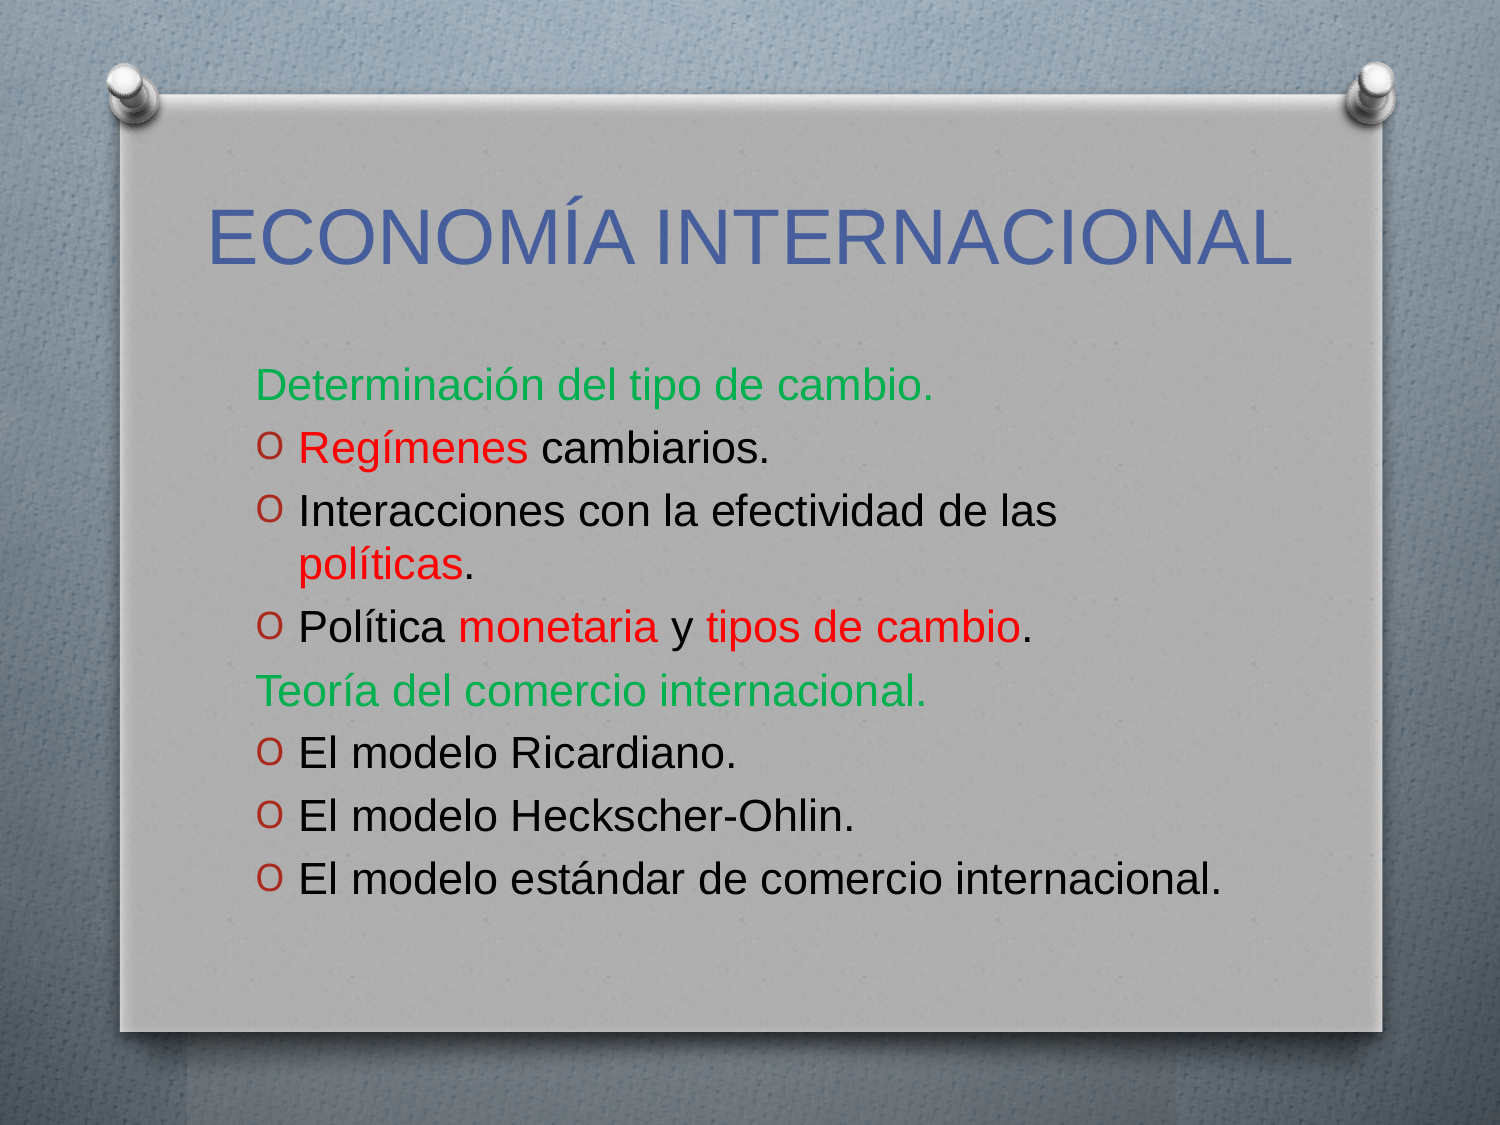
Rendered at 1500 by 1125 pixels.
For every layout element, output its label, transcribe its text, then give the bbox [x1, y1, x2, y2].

list Determinación del tipo de cambio. Regímenes cambiarios. Interacciones con la efectividad de las políticas. Política monetaria y tipos de cambio. Teoría del comercio internacional. El modelo Ricardiano. El modelo Heckscher-Ohlin. El modelo estándar de comercio internacional. [240, 347, 1257, 939]
picture [75, 29, 198, 153]
title ECONOMÍA INTERNACIONAL [179, 134, 1323, 332]
picture [1317, 35, 1439, 156]
